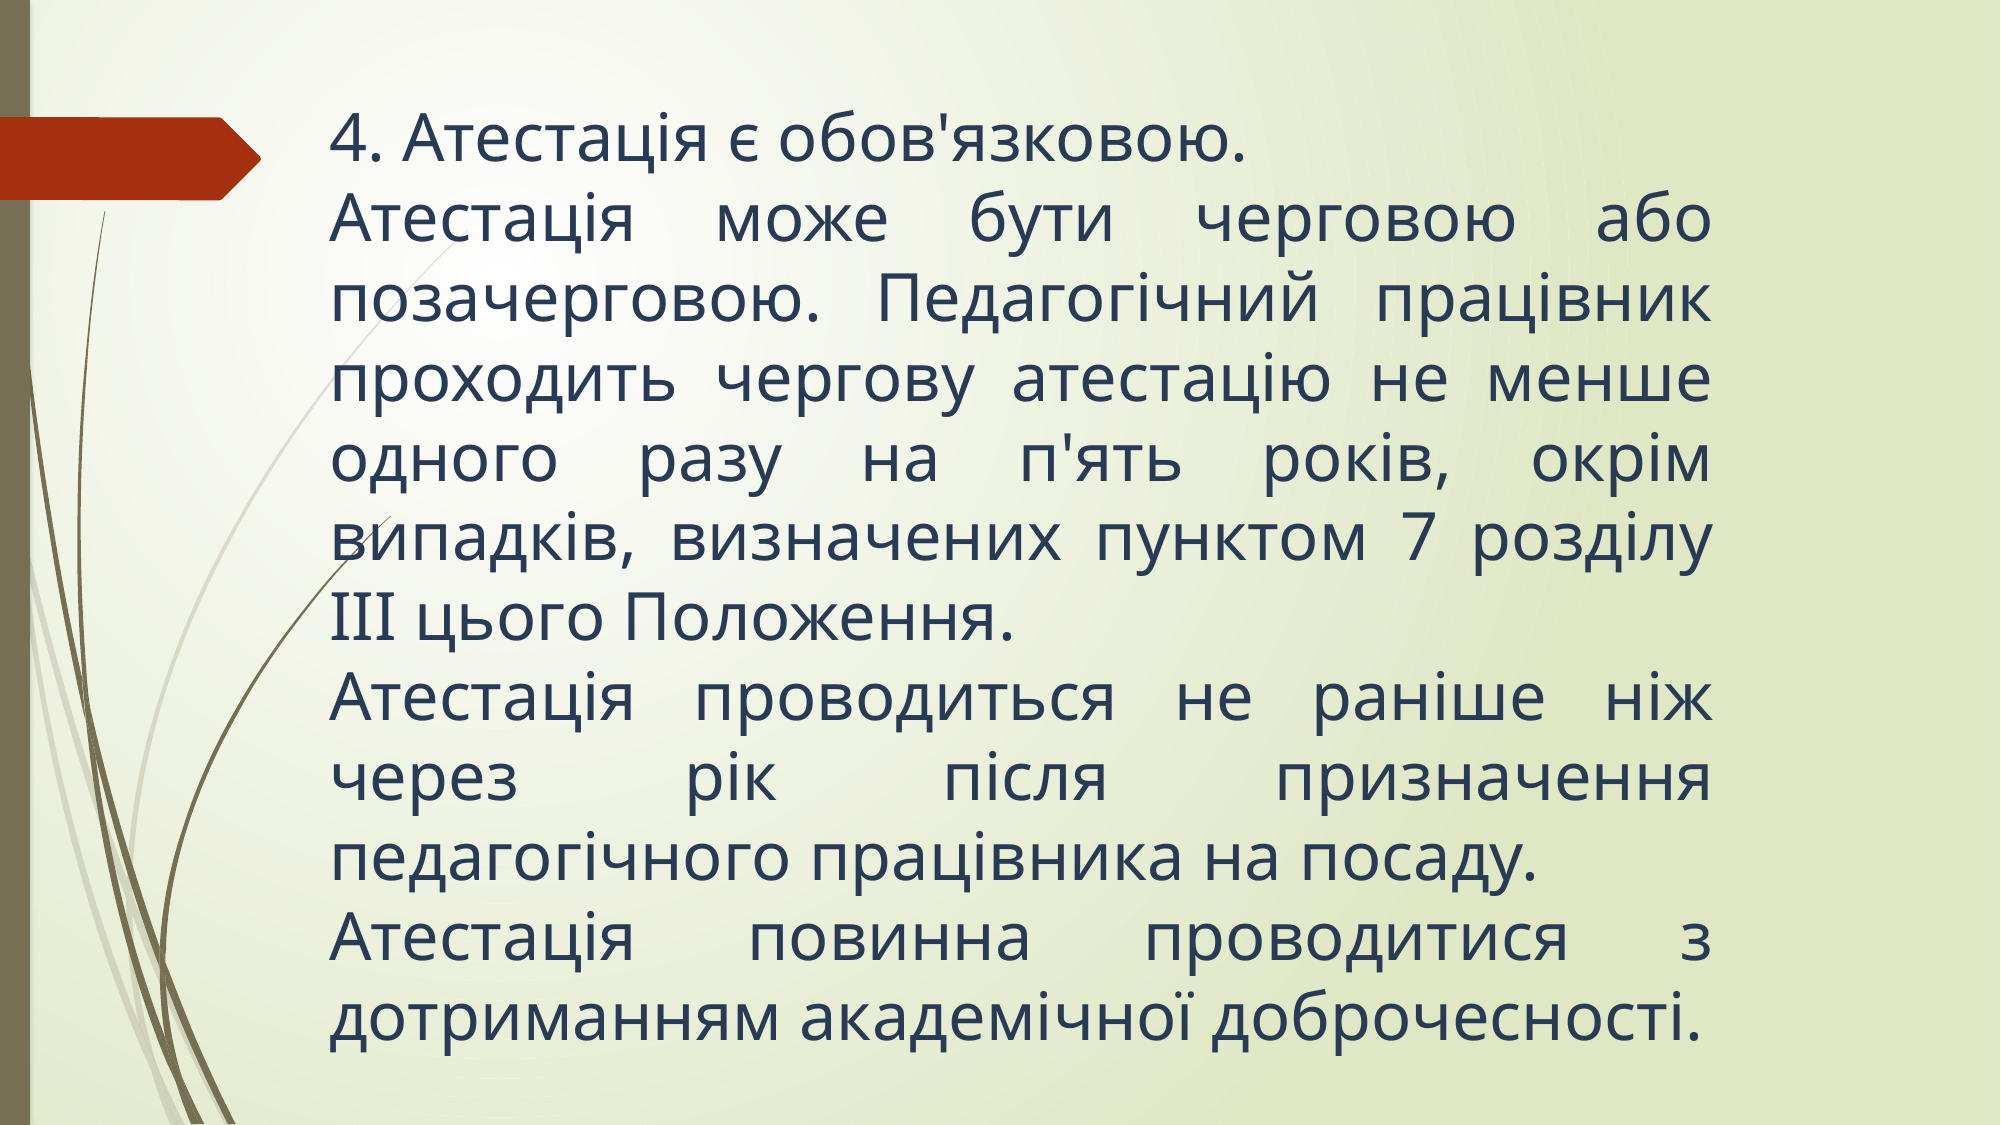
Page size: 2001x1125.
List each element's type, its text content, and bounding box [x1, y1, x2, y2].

text_box 4. Атестація є обов'язковою. Атестація може бути черговою або позачерговою. Педагогічний працівник проходить чергову атестацію не менше одного разу на п'ять років, окрім випадків, визначених пунктом 7 розділу III цього Положення. Атестація проводиться не раніше ніж через рік після призначення педагогічного працівника на посаду. Атестація повинна проводитися з дотриманням академічної доброчесності. [314, 87, 1730, 1062]
